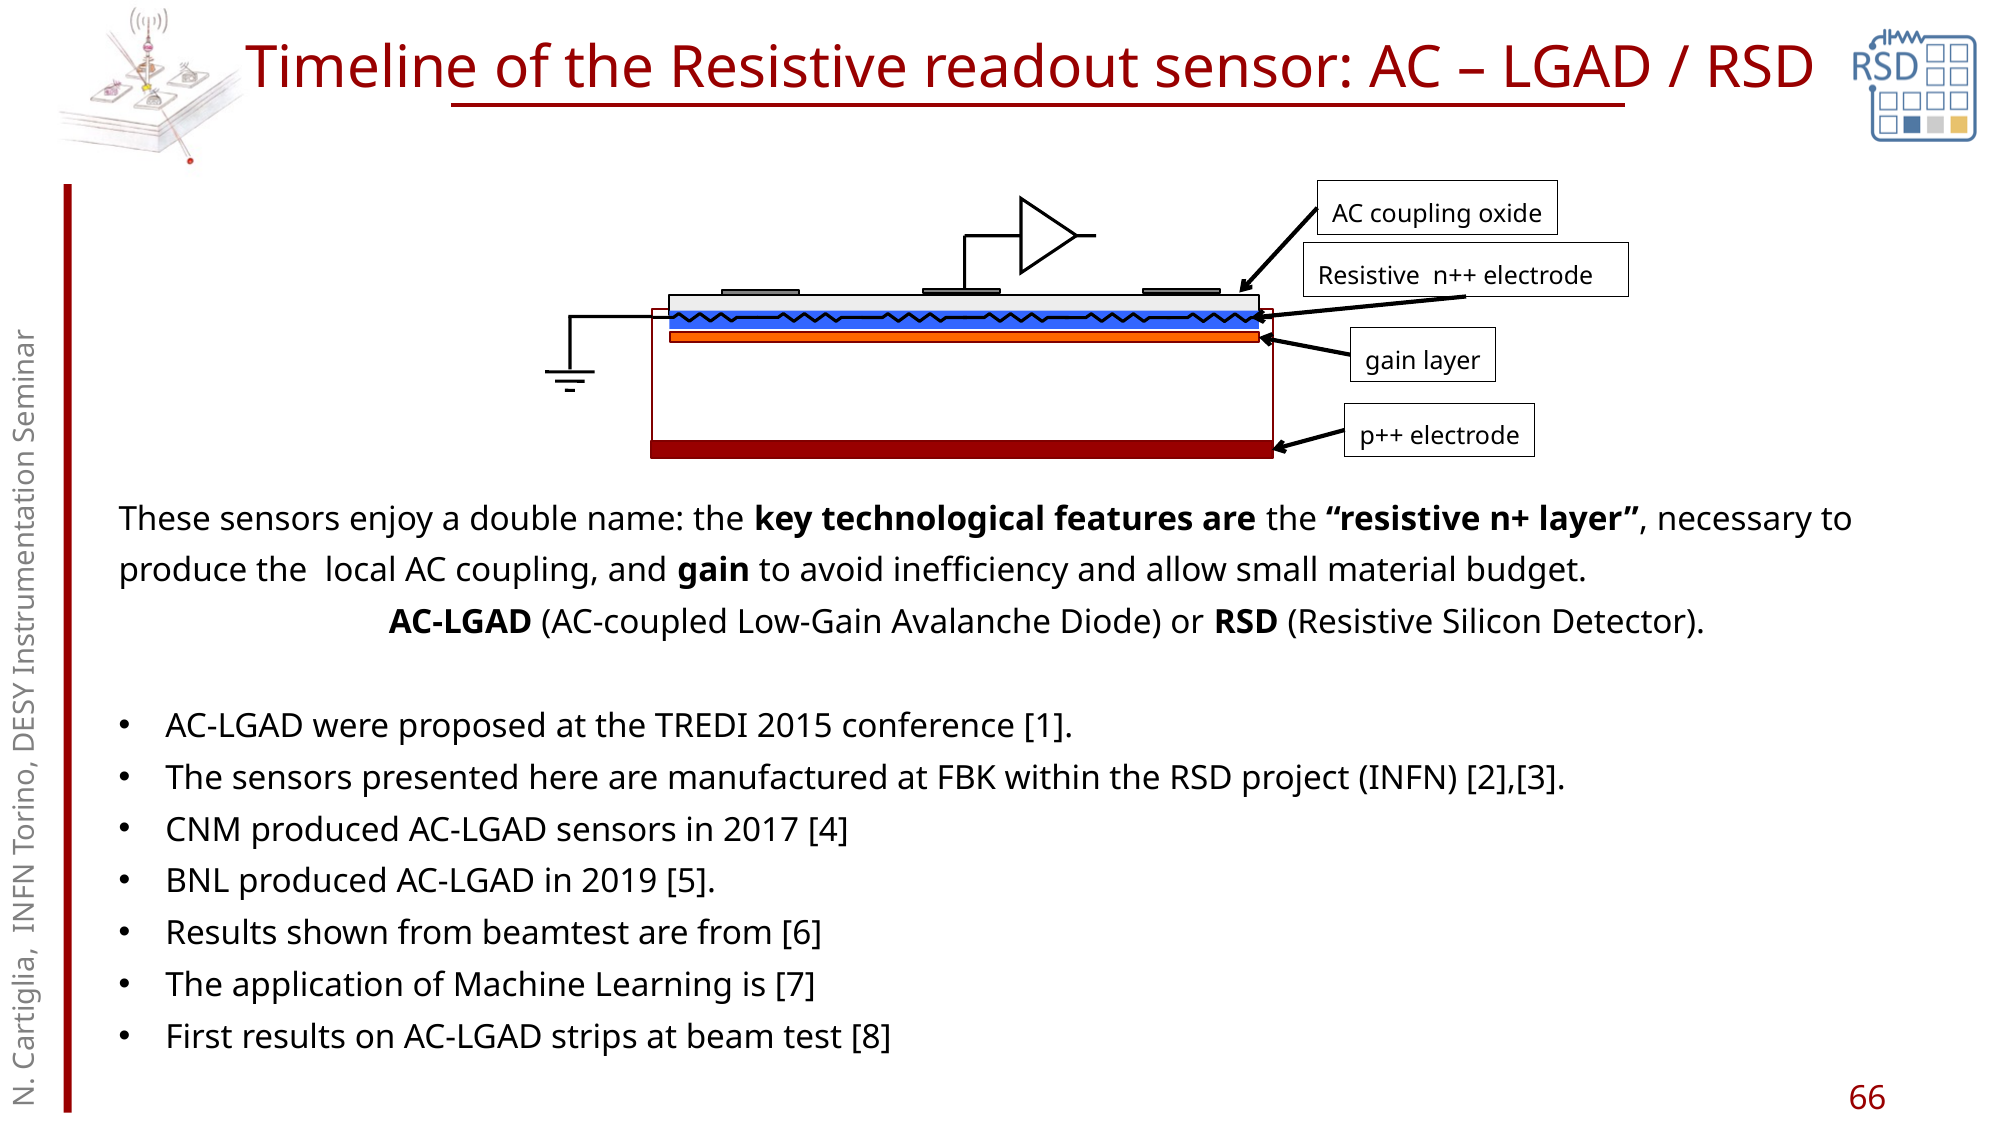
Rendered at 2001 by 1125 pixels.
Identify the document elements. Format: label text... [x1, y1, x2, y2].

picture [41, 0, 258, 184]
picture [1845, 108, 1983, 149]
footer N. Cartiglia, INFN Torino, DESY Instrumentation Seminar [0, 23, 54, 1123]
title Timeline of the Resistive readout sensor: AC – LGAD / RSD [61, 0, 2000, 108]
text_box These sensors enjoy a double name: the key technological features are the “resistive n+ layer”, necessary to produce the local AC coupling, and gain to avoid inefficiency and allow small material budget. AC-LGAD (AC-coupled Low-Gain Avalanche Diode) or RSD (Resistive Silicon Detector). AC-LGAD were proposed at the TREDI 2015 conference [1]. The sensors presented here are manufactured at FBK within the RSD project (INFN) [2],[3]. CNM produced AC-LGAD sensors in 2017 [4] BNL produced AC-LGAD in 2019 [5]. Results shown from beamtest are from [6] The application of Machine Learning is [7] First results on AC-LGAD strips at beam test [8] [103, 477, 2000, 1063]
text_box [544, 180, 1630, 459]
slide_number 66 [1833, 1073, 1956, 1125]
